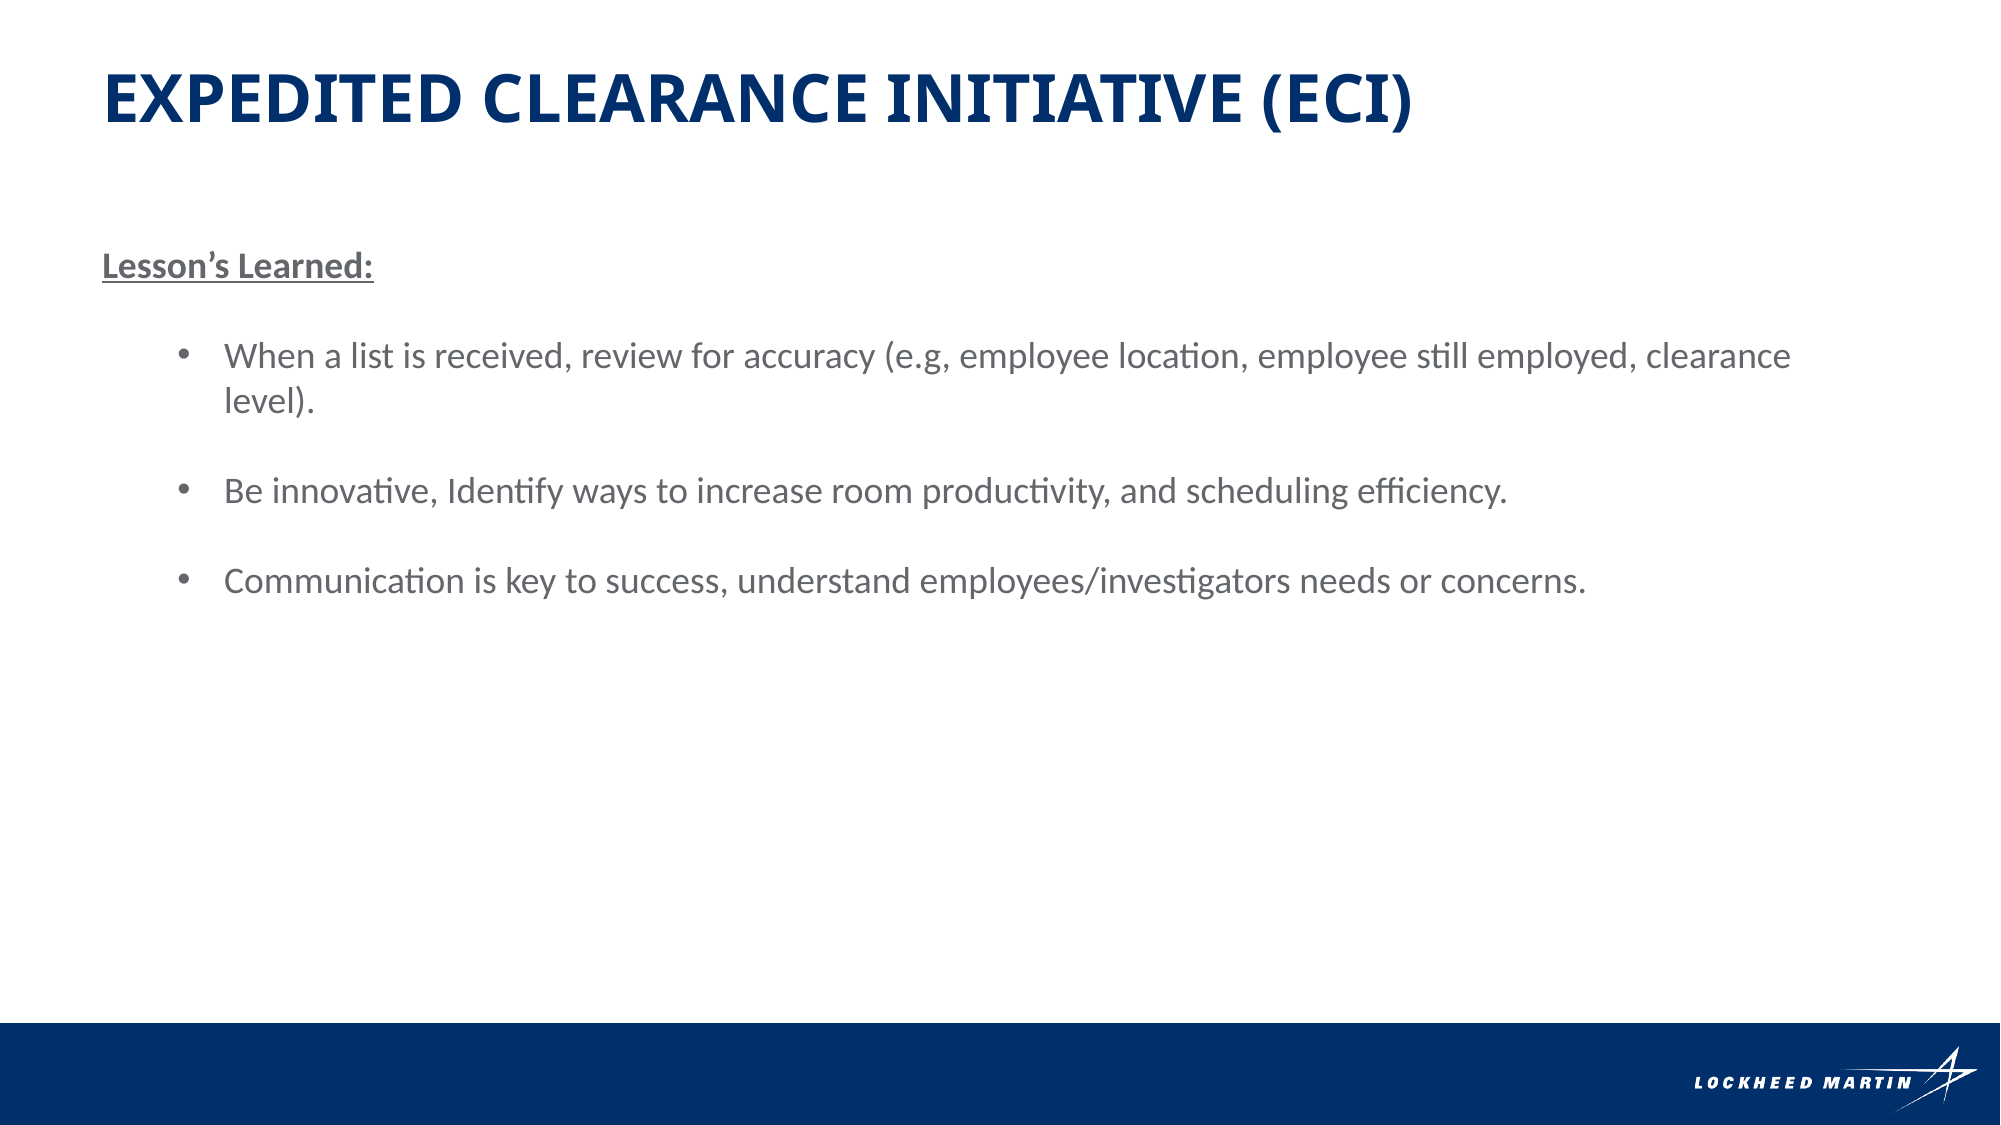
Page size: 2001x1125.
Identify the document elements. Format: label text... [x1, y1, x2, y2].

list Expedited Clearance Initiative (ECI) [87, 57, 1900, 150]
text_box Lesson’s Learned: When a list is received, review for accuracy (e.g, employee location, employee still employed, clearance level). Be innovative, Identify ways to increase room productivity, and scheduling efficiency. Communication is key to success, understand employees/investigators needs or concerns. [87, 188, 1849, 918]
